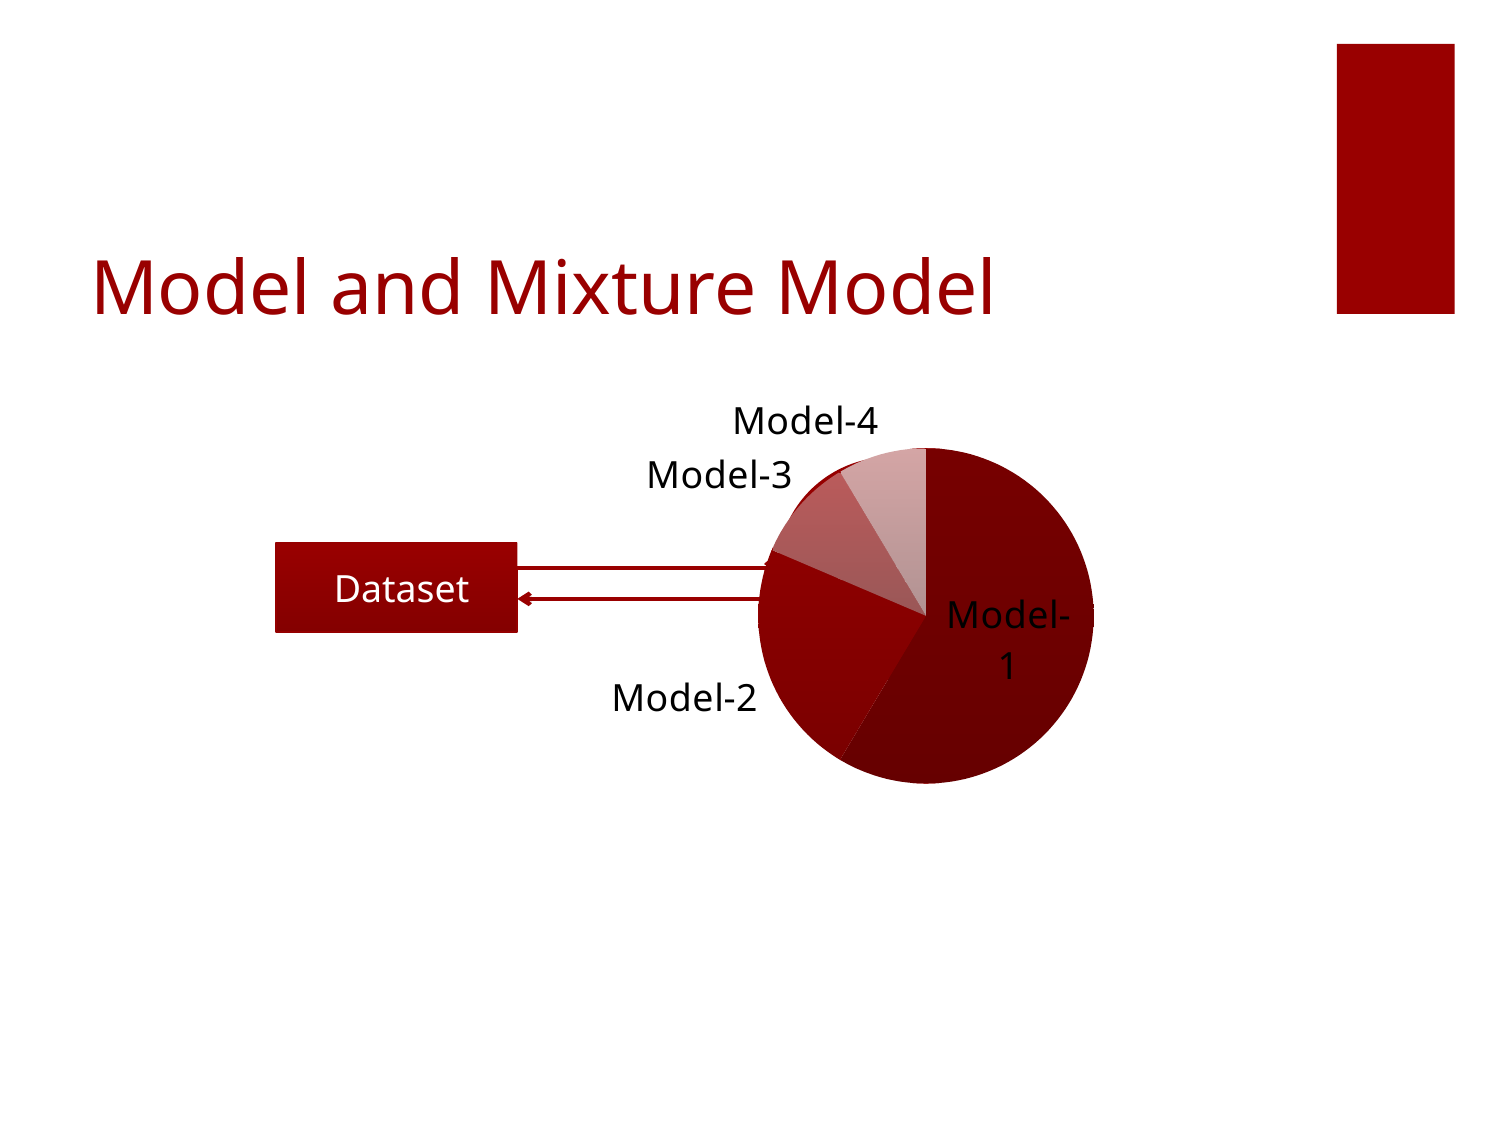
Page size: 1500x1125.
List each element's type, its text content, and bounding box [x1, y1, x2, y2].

chart [491, 382, 1363, 793]
title Model and Mixture Model [75, 149, 1143, 338]
text_box Dataset [275, 542, 491, 633]
